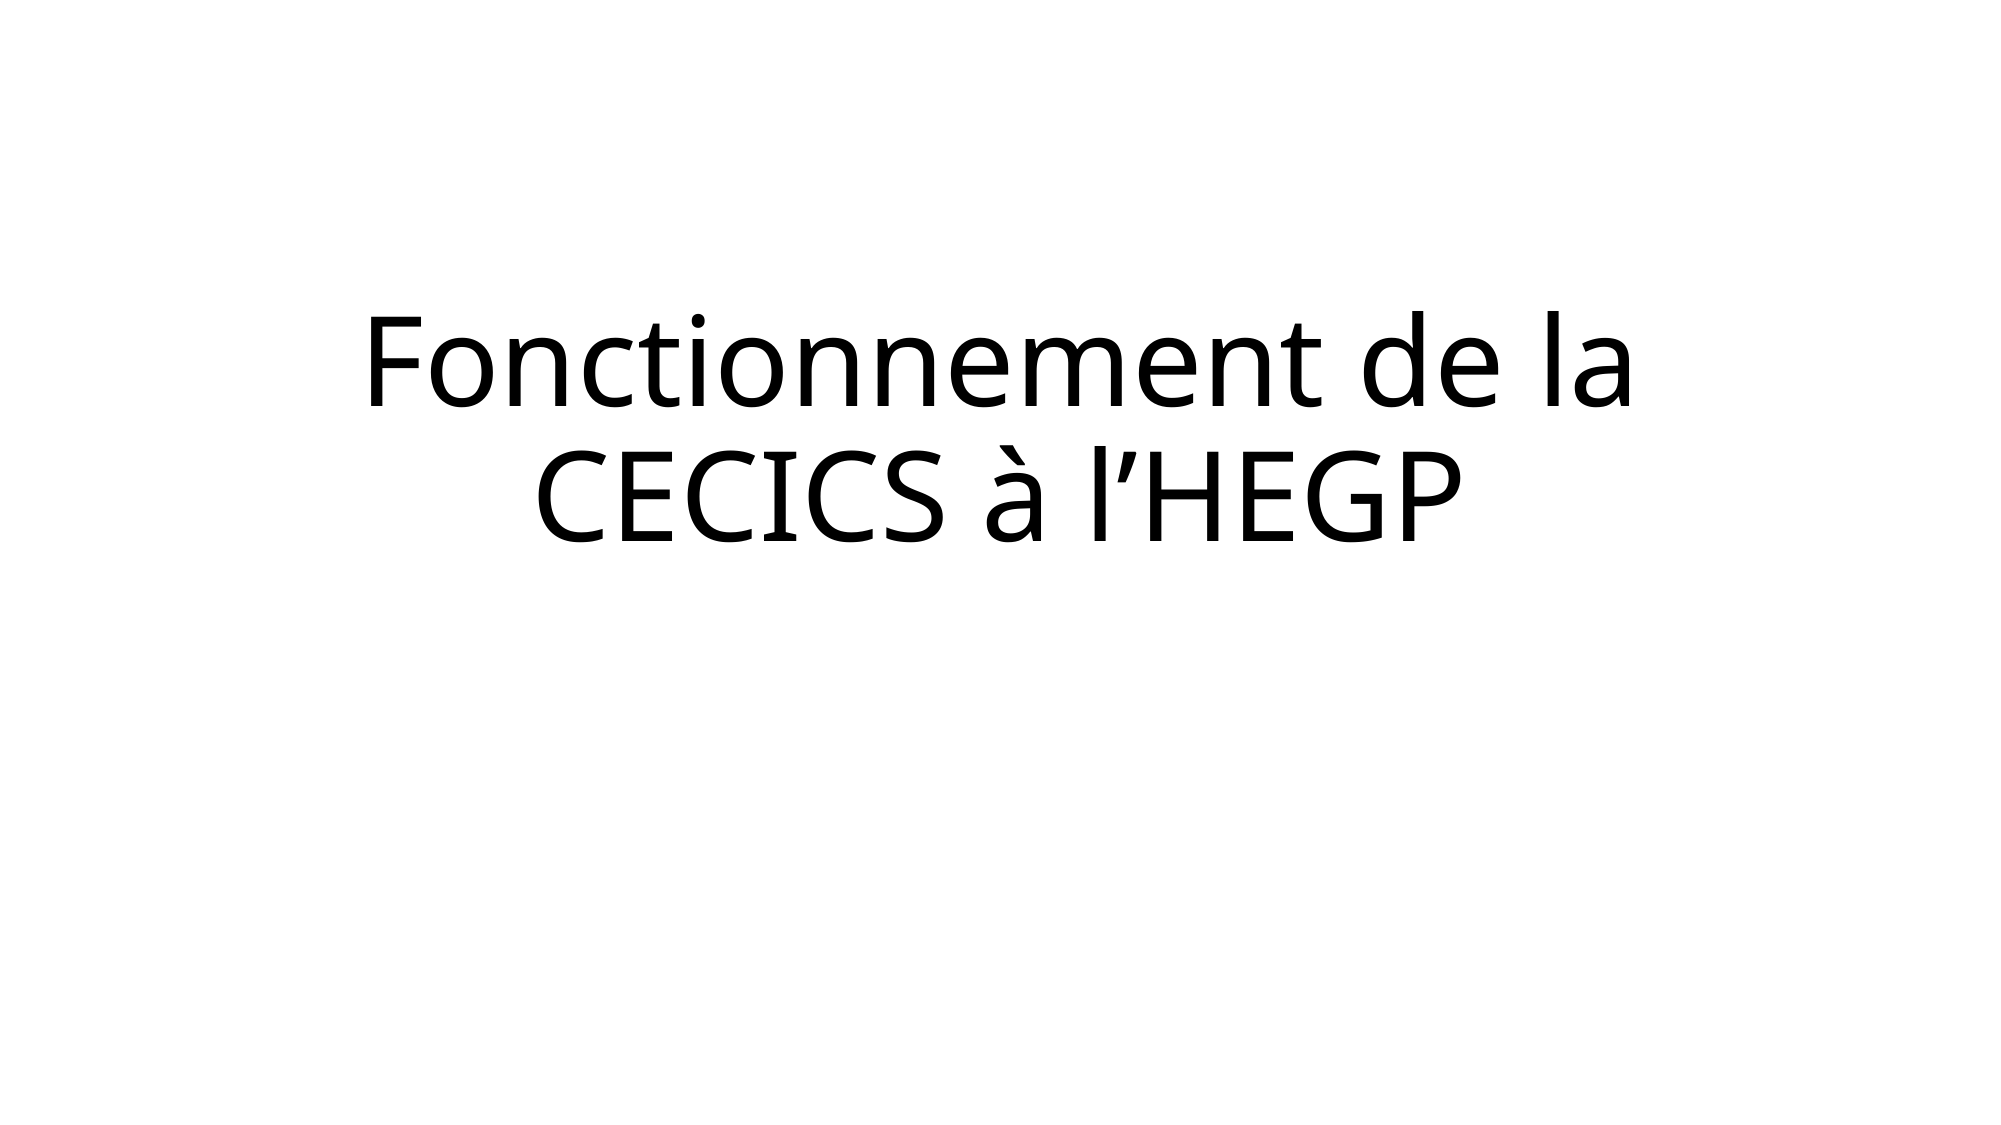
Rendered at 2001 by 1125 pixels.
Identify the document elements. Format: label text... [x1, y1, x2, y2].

title Fonctionnement de la CECICS à l’HEGP [249, 184, 1750, 576]
